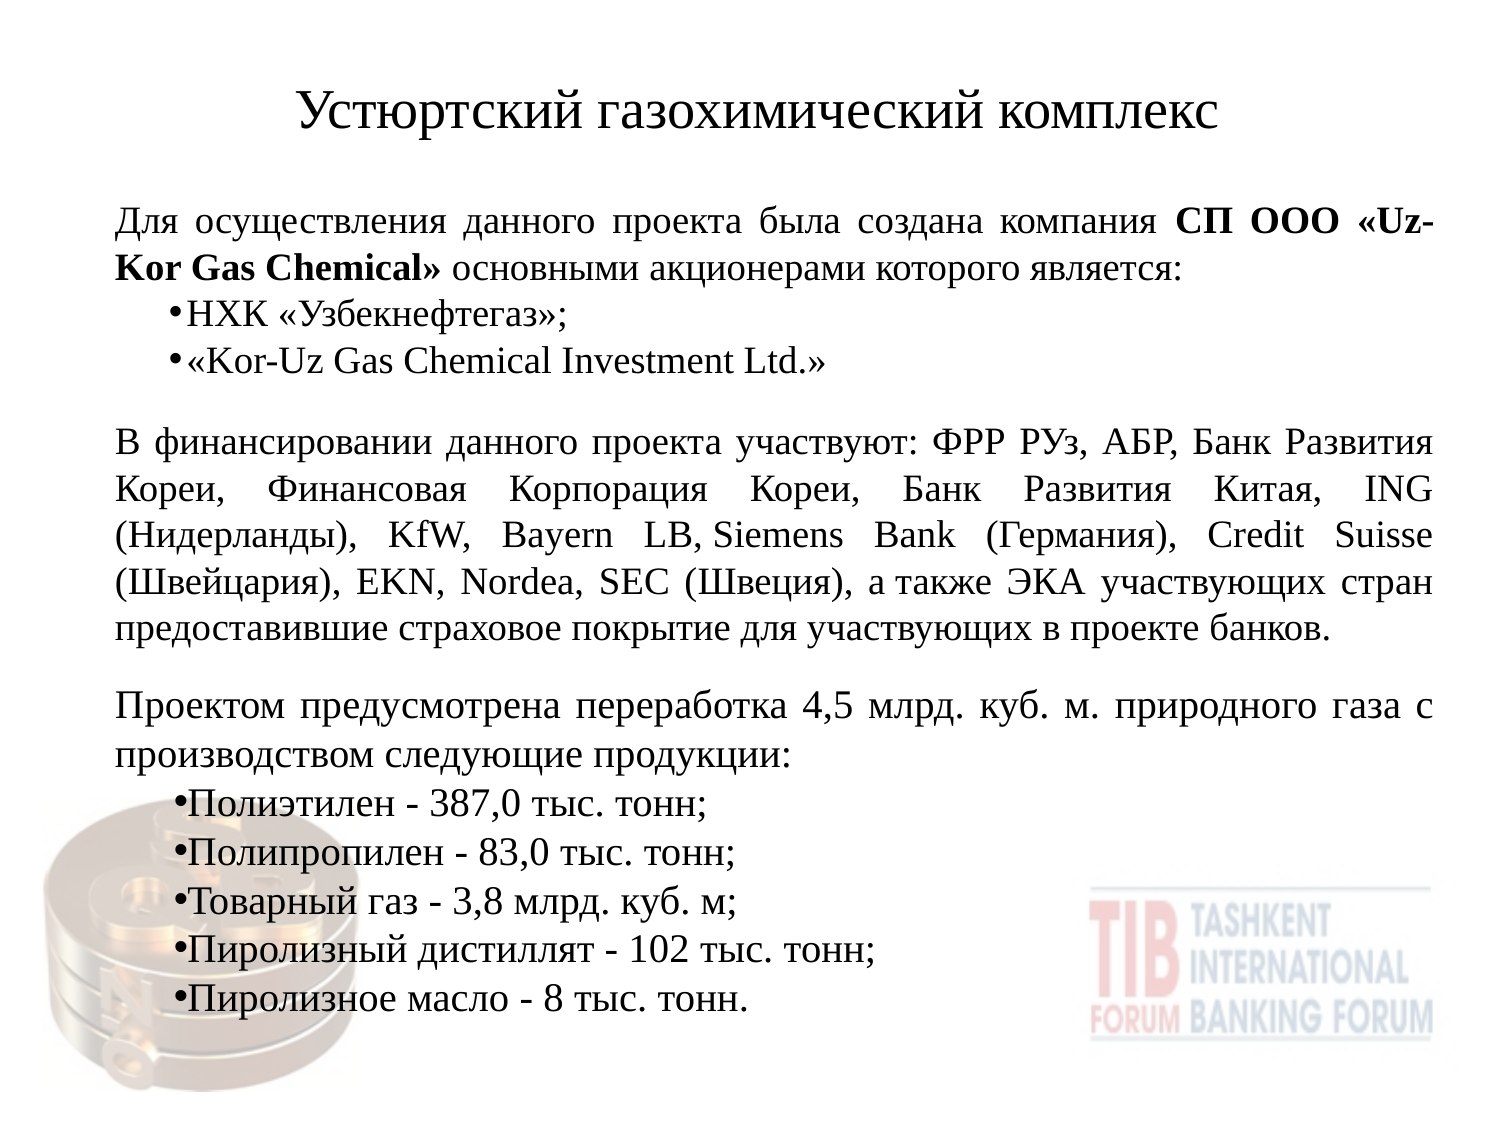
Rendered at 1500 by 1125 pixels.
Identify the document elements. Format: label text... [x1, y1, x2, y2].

title Устюртский газохимический комплекс [82, 58, 1432, 155]
text_box Для осуществления данного проекта была создана компания СП ООО «Uz-Kor Gas Chemical» основными акционерами которого является: НХК «Узбекнефтегаз»; «Kor-Uz Gas Chemical Investment Ltd.» В финансировании данного проекта участвуют: ФРР РУз, АБР, Банк Развития Кореи, Финансовая Корпорация Кореи, Банк Развития Китая, ING (Нидерланды), KfW, Bayern LB, Siemens Bank (Германия), Credit Suisse (Швейцария), EKN, Nordea, SEC (Швеция), а также ЭКА участвующих стран предоставившие страховое покрытие для участвующих в проекте банков. Проектом предусмотрена переработка 4,5 млрд. куб. м. природного газа с производством следующие продукции: Полиэтилен - 387,0 тыс. тонн; Полипропилен - 83,0 тыс. тонн; Товарный газ - 3,8 млрд. куб. м; Пиролизный дистиллят - 102 тыс. тонн; Пиролизное масло - 8 тыс. тонн. [99, 187, 1450, 1032]
text_box [1041, 861, 1467, 1076]
text_box [40, 795, 365, 1094]
